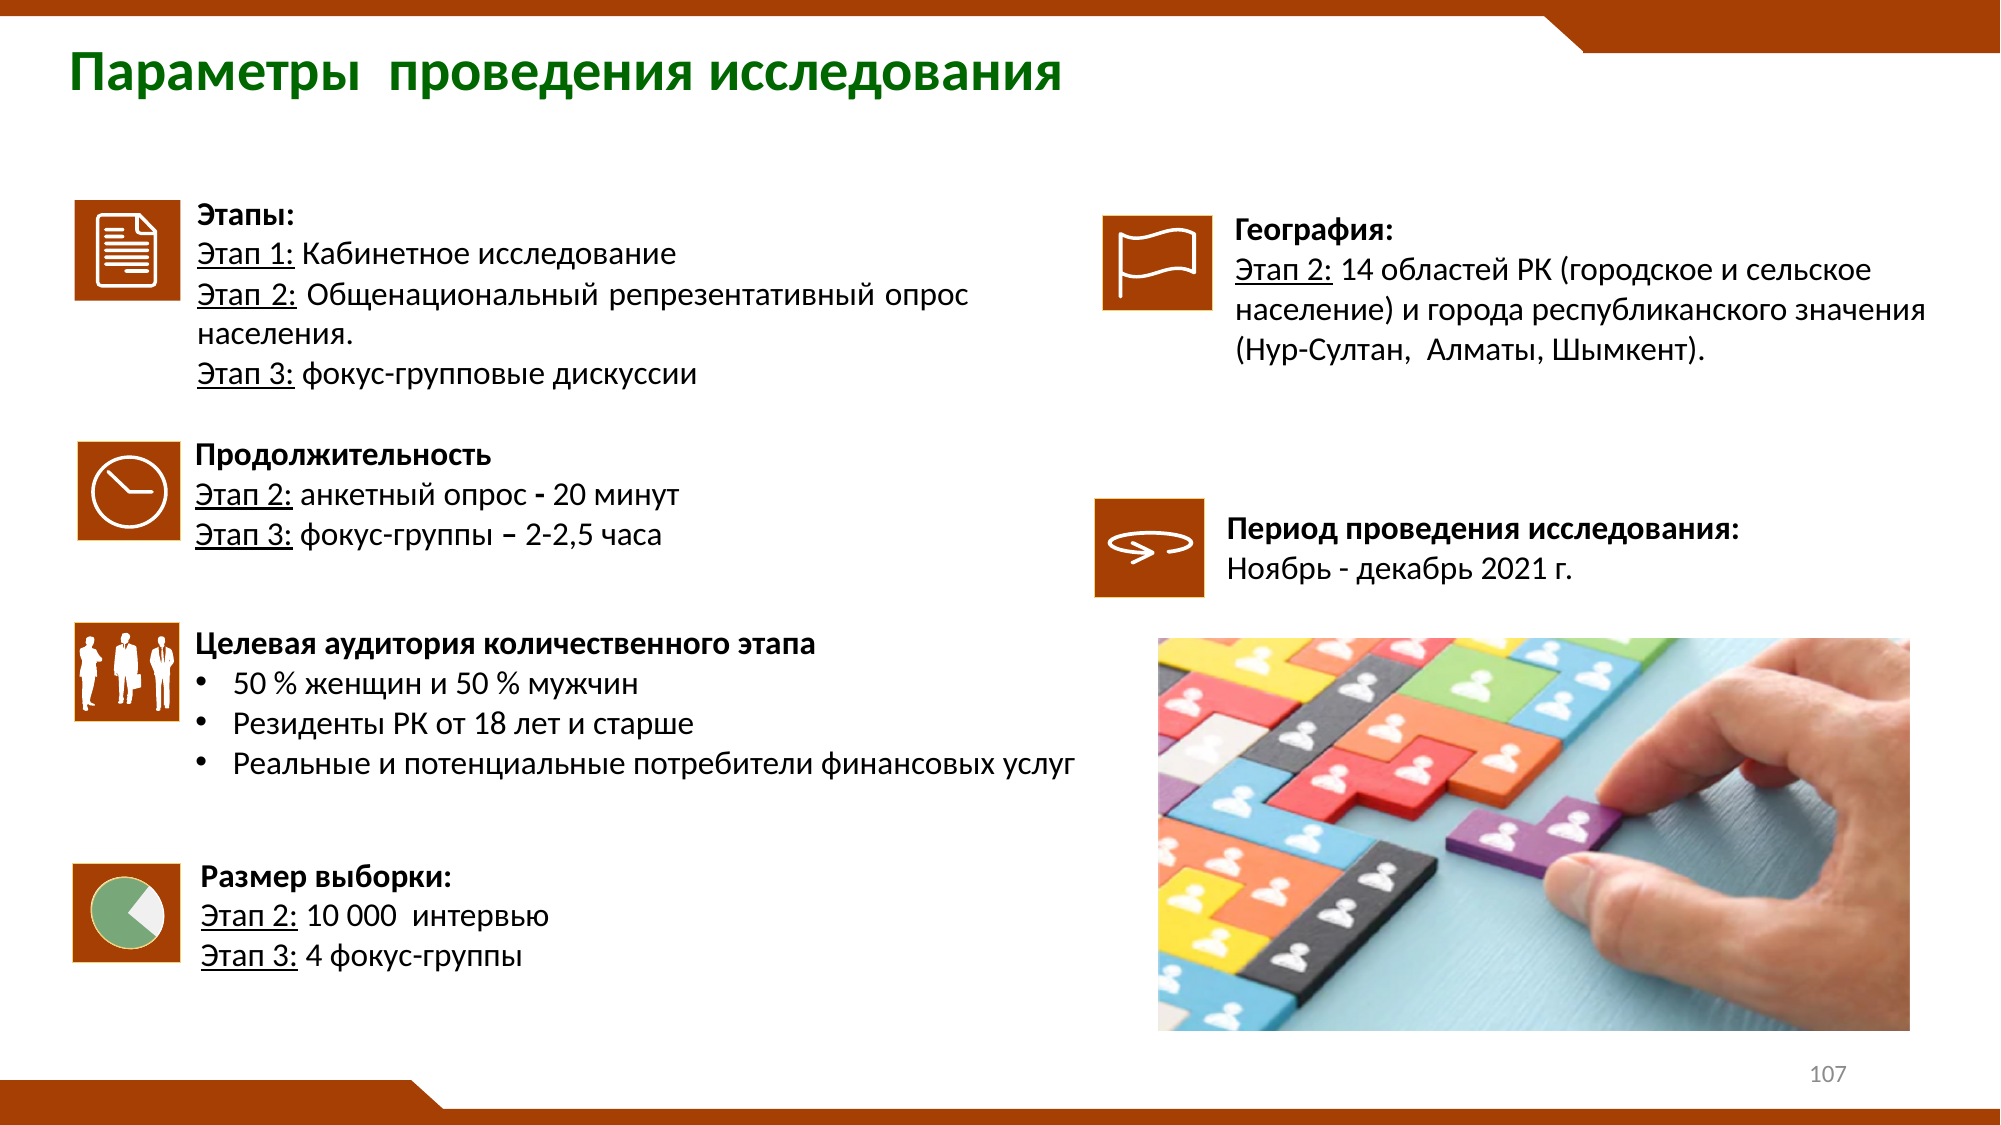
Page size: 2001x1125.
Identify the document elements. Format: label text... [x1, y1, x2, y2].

text_box Размер выборки: Этап 2: 10 000 интервью Этап 3: 4 фокус-группы [185, 846, 1048, 981]
text_box Период проведения исследования: Ноябрь - декабрь 2021 г. [1212, 498, 1930, 594]
slide_number 107 [1412, 1042, 1863, 1103]
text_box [1102, 215, 1213, 311]
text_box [72, 863, 181, 963]
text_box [77, 441, 181, 541]
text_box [1094, 498, 1205, 598]
text_box Продолжительность Этап 2: анкетный опрос - 20 минут Этап 3: фокус-группы – 2-2,5 часа [180, 424, 854, 560]
text_box География: Этап 2: 14 областей РК (городское и сельское население) и города республиканского значения (Нур-Султан, Алматы, Шымкент). [1220, 200, 1945, 375]
text_box Целевая аудитория количественного этапа 50 % женщин и 50 % мужчин Резиденты РК от 18 лет и старше Реальные и потенциальные потребители финансовых услуг [180, 593, 1103, 789]
text_box Этапы: Этап 1: Кабинетное исследование Этап 2: Общенациональный репрезентативный опрос населения. Этап 3: фокус-групповые дискуссии [182, 184, 985, 399]
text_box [74, 200, 181, 301]
picture [1157, 638, 1910, 1031]
title Параметры проведения исследования [55, 8, 1693, 135]
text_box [74, 622, 180, 722]
